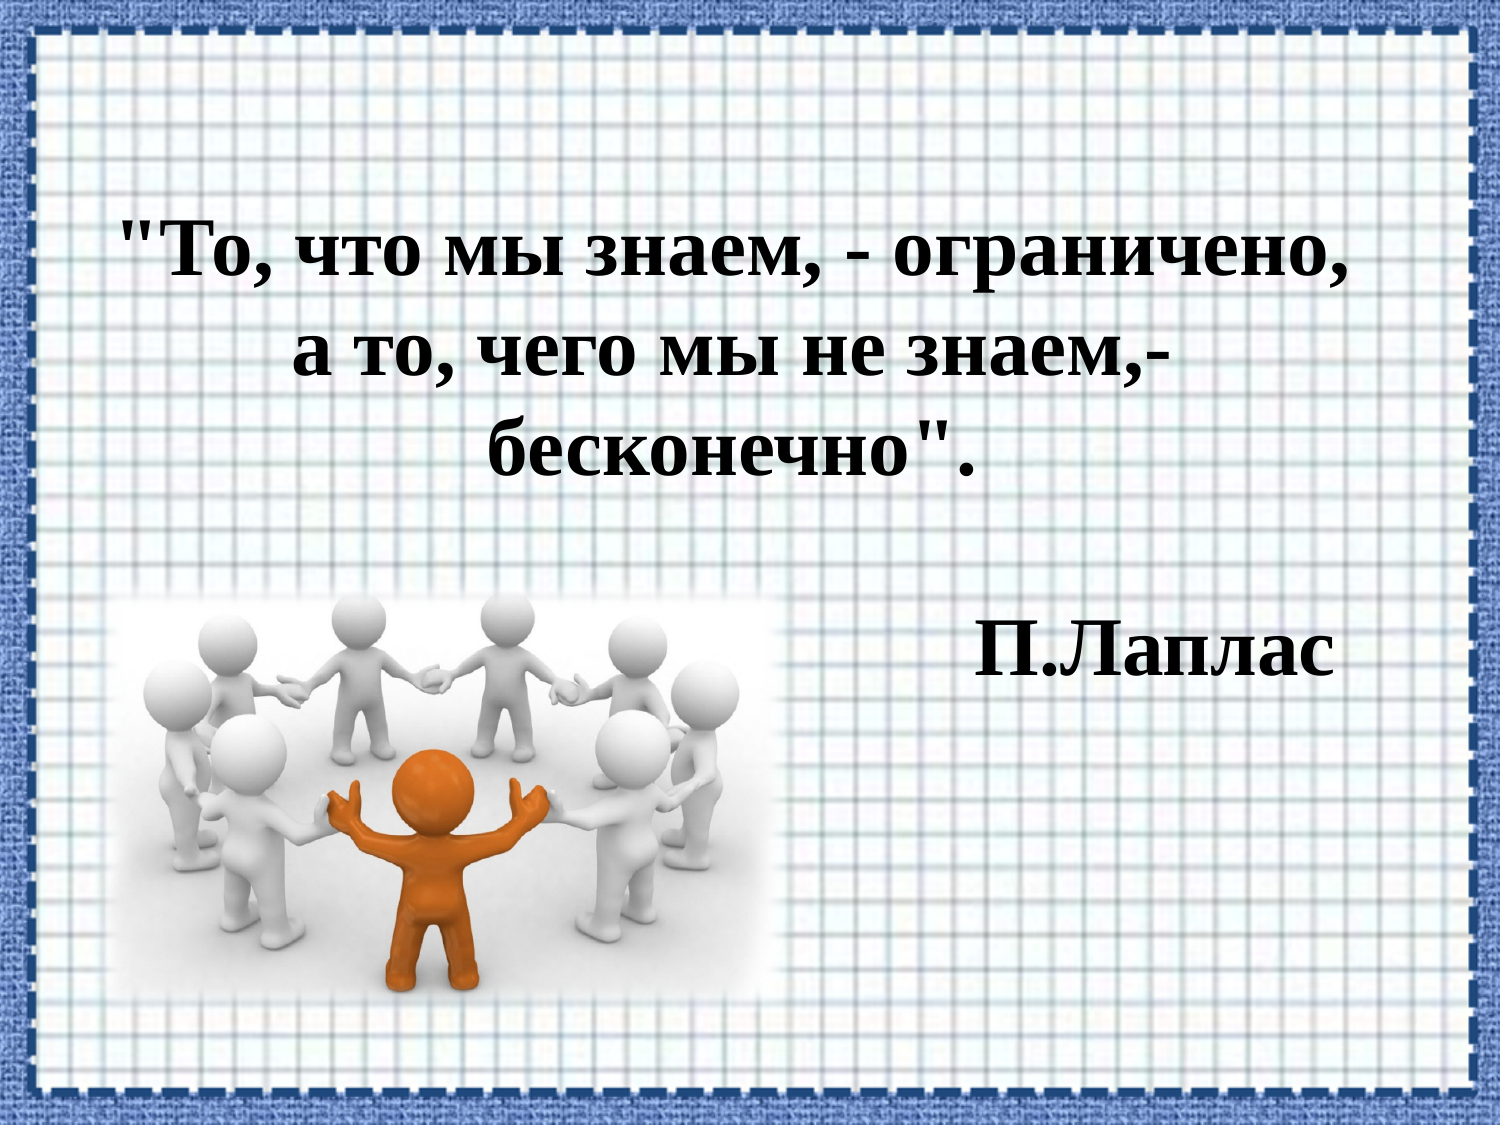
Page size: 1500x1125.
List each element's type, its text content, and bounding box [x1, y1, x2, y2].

text_box "То, что мы знаем, - ограничено, а то, чего мы не знаем,- бесконечно". П.Лаплас [88, 184, 1376, 790]
picture [0, 0, 1500, 1125]
